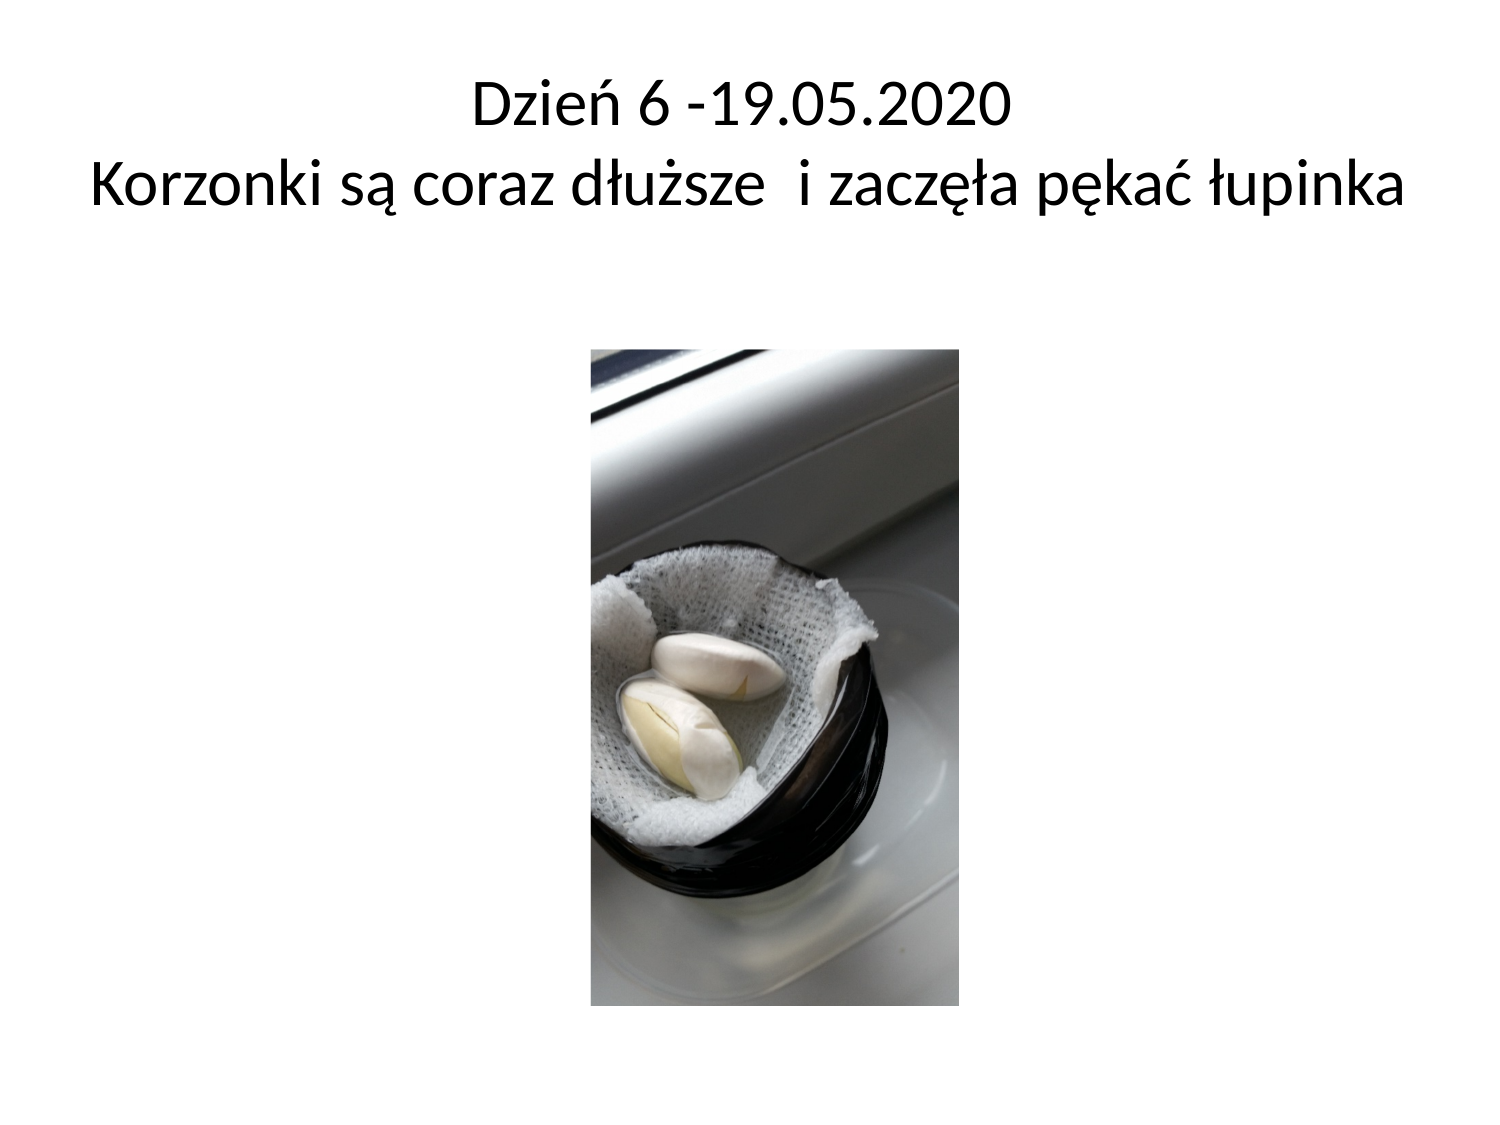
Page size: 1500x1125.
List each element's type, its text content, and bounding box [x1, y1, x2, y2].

picture [591, 350, 959, 492]
title Dzień 6 -19.05.2020 Korzonki są coraz dłuższe i zaczęła pękać łupinka [75, 45, 1425, 233]
picture [591, 862, 959, 1006]
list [446, 492, 1103, 862]
